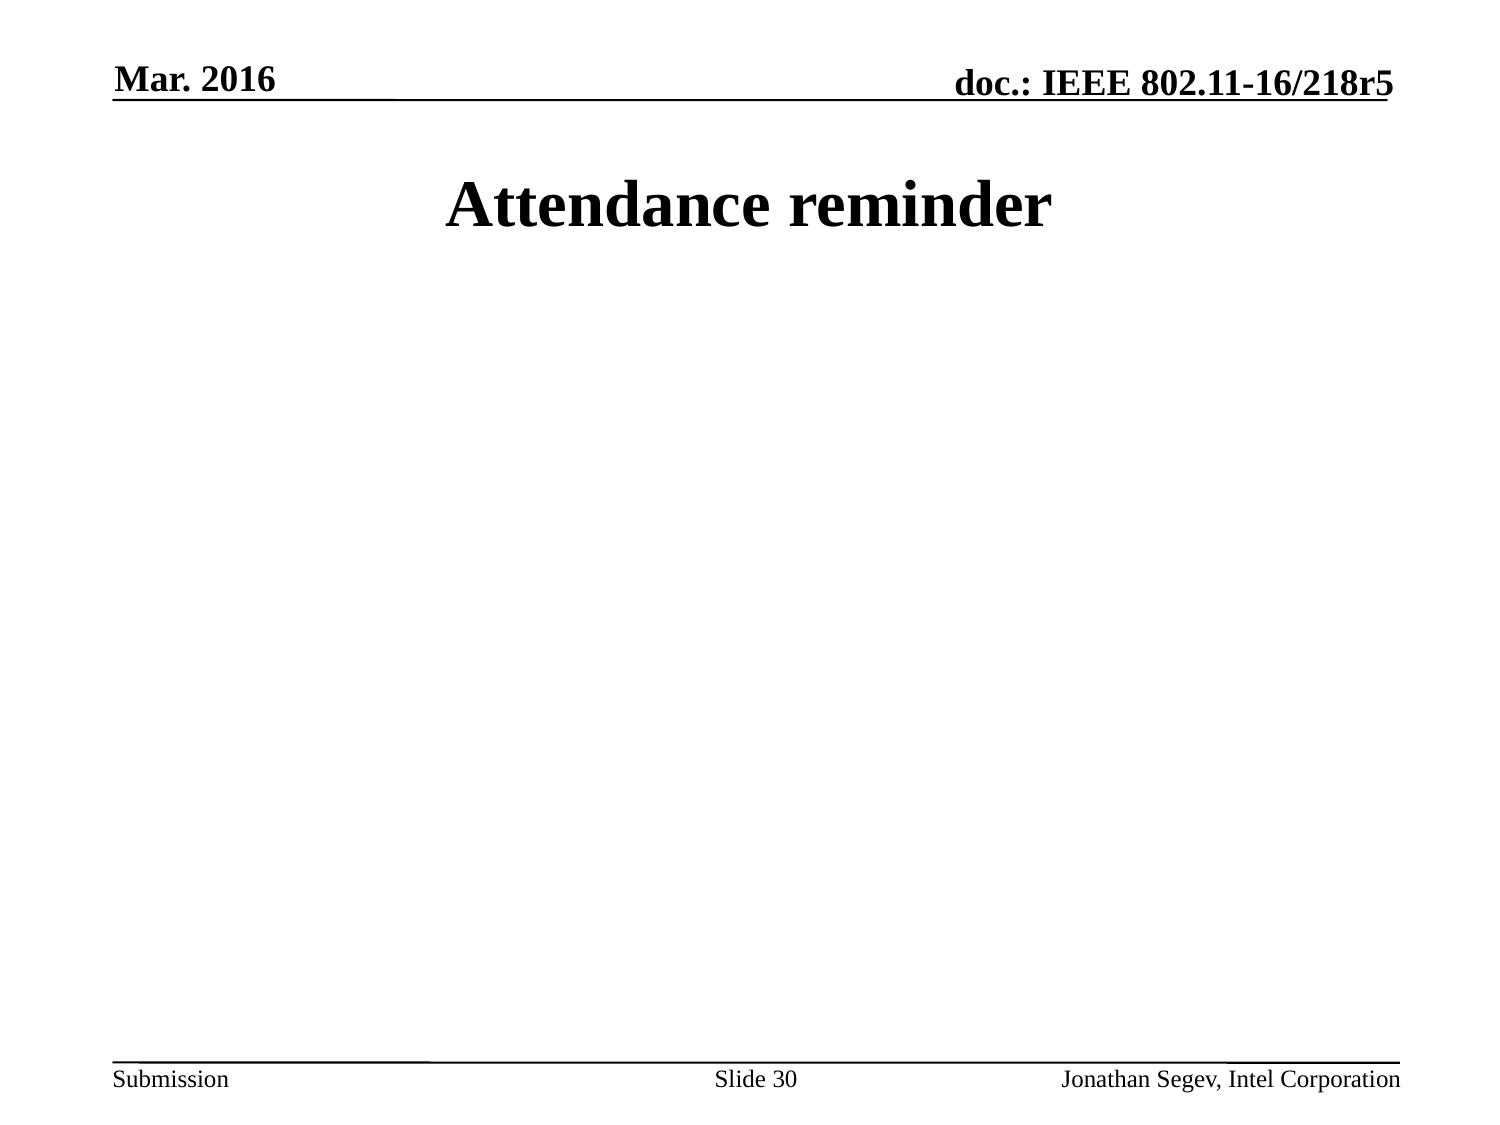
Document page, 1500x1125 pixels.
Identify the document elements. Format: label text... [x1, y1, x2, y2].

slide_number Slide 30 [712, 1061, 800, 1123]
title Attendance reminder [112, 112, 1388, 288]
footer Jonathan Segev, Intel Corporation [878, 1061, 1402, 1093]
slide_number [114, 54, 423, 100]
